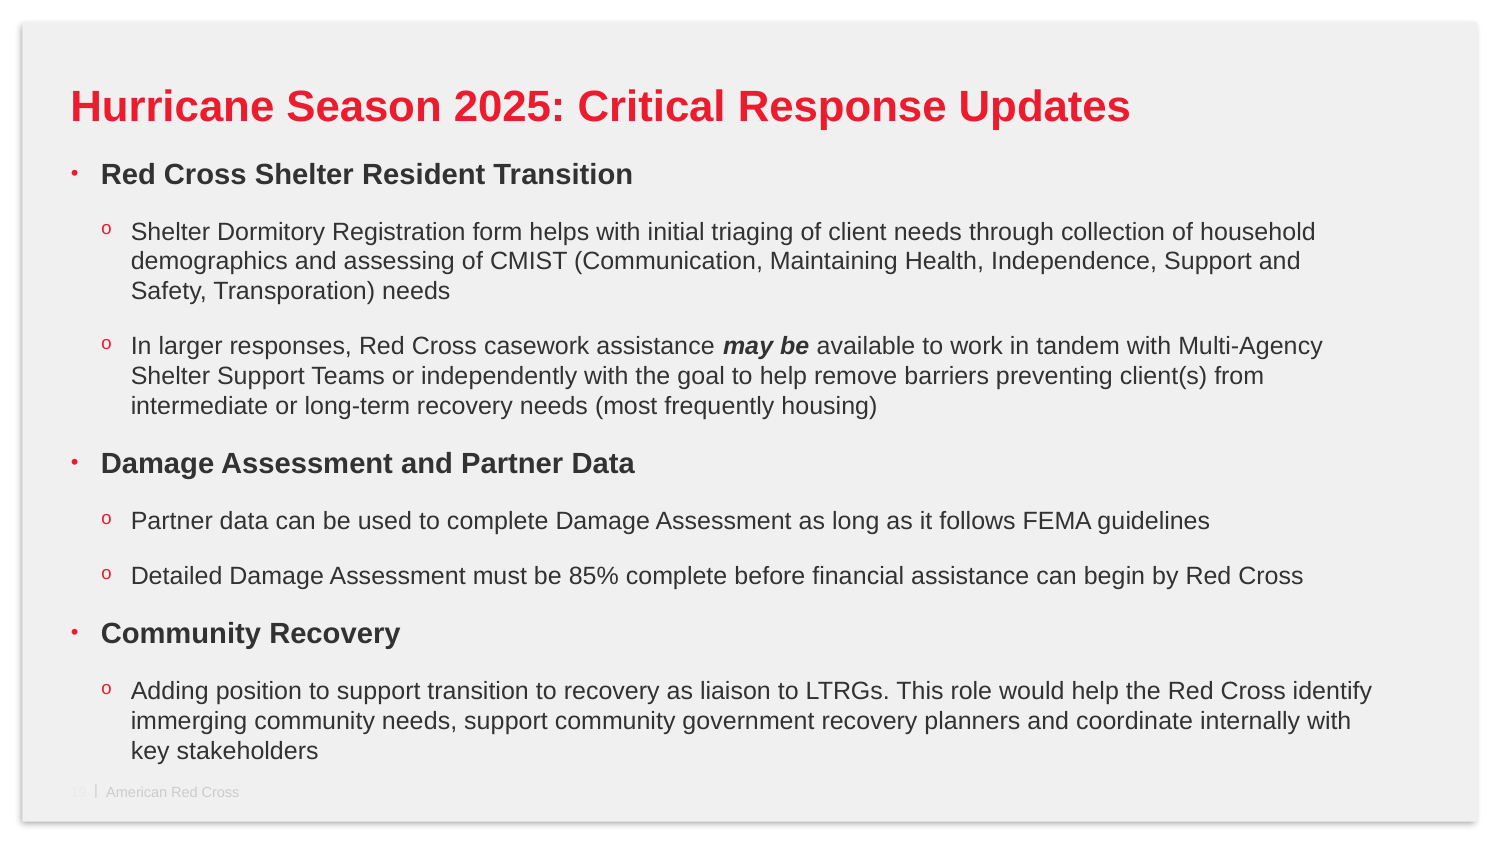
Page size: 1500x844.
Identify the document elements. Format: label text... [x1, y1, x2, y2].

list Red Cross Shelter Resident Transition Shelter Dormitory Registration form helps with initial triaging of client needs through collection of household demographics and assessing of CMIST (Communication, Maintaining Health, Independence, Support and Safety, Transporation) needs In larger responses, Red Cross casework assistance may be available to work in tandem with Multi-Agency Shelter Support Teams or independently with the goal to help remove barriers preventing client(s) from intermediate or long-term recovery needs (most frequently housing) Damage Assessment and Partner Data Partner data can be used to complete Damage Assessment as long as it follows FEMA guidelines Detailed Damage Assessment must be 85% complete before financial assistance can begin by Red Cross Community Recovery Adding position to support transition to recovery as liaison to LTRGs. This role would help the Red Cross identify immerging community needs, support community government recovery planners and coordinate internally with key stakeholders [70, 147, 1379, 698]
slide_number 19 [53, 769, 102, 815]
title Hurricane Season 2025: Critical Response Updates [70, 70, 1421, 138]
